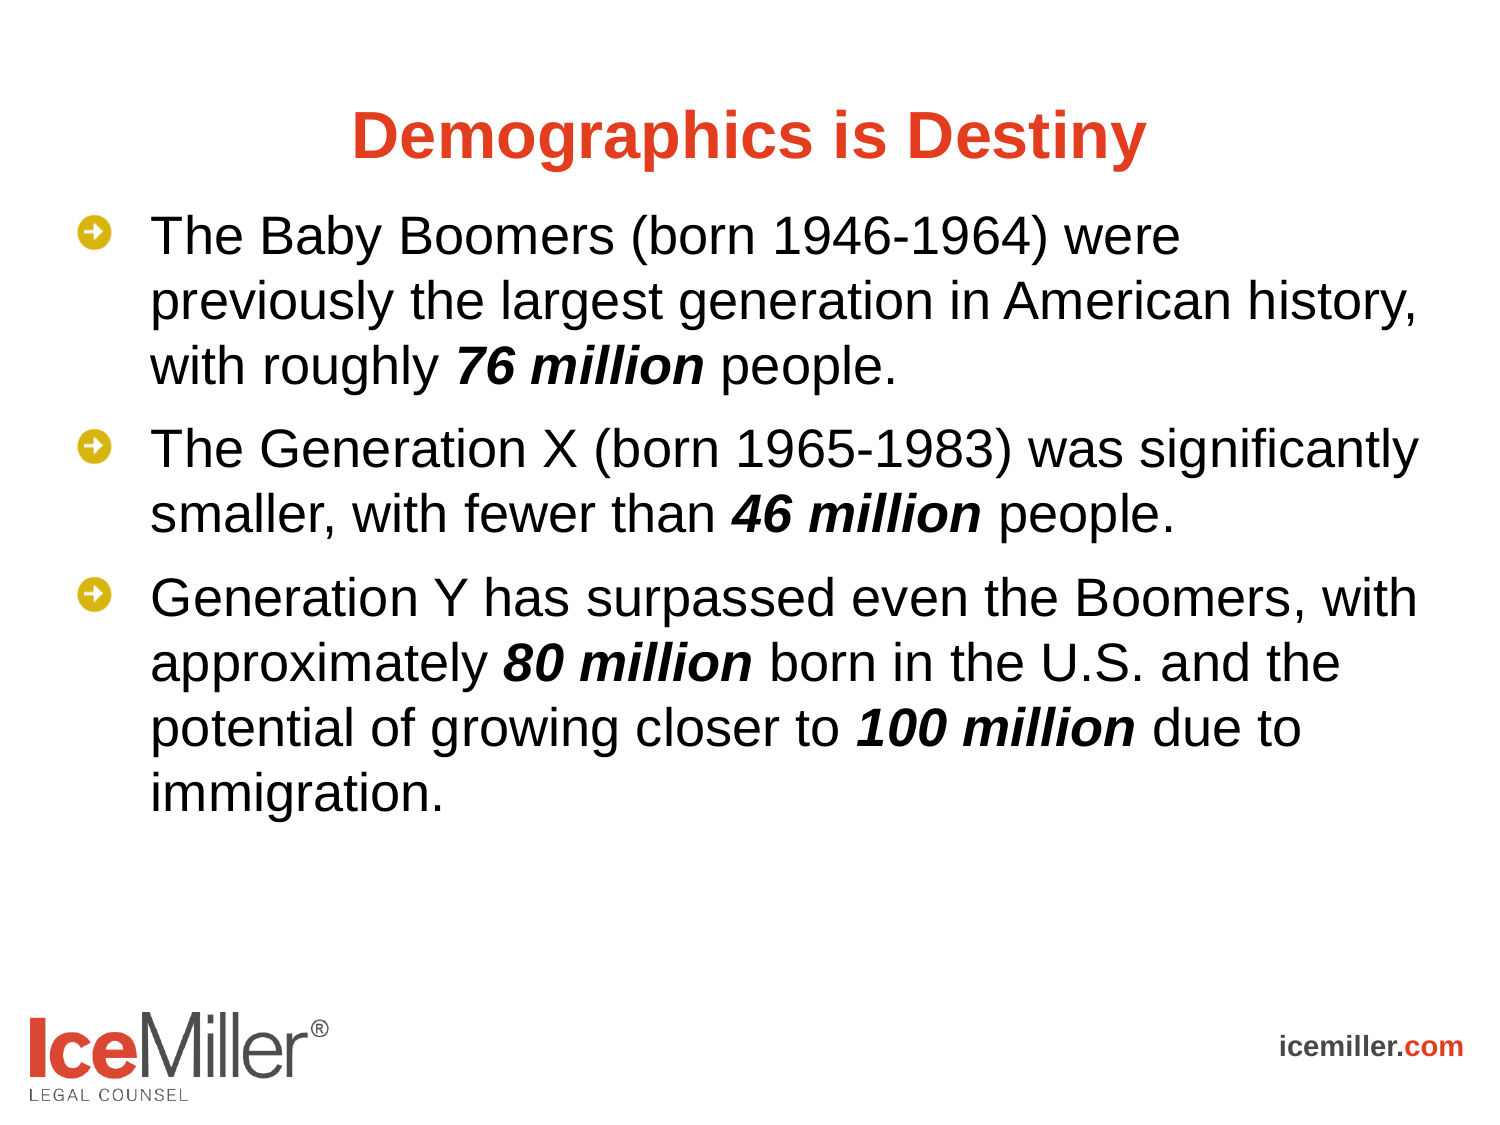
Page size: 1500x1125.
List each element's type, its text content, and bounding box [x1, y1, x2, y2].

picture [30, 1012, 338, 1101]
list The Baby Boomers (born 1946-1964) were previously the largest generation in American history, with roughly 76 million people. The Generation X (born 1965-1983) was significantly smaller, with fewer than 46 million people. Generation Y has surpassed even the Boomers, with approximately 80 million born in the U.S. and the potential of growing closer to 100 million due to immigration. [75, 200, 1438, 975]
title Demographics is Destiny [75, 37, 1425, 172]
picture [75, 213, 113, 252]
picture [75, 575, 113, 614]
picture [75, 427, 113, 466]
